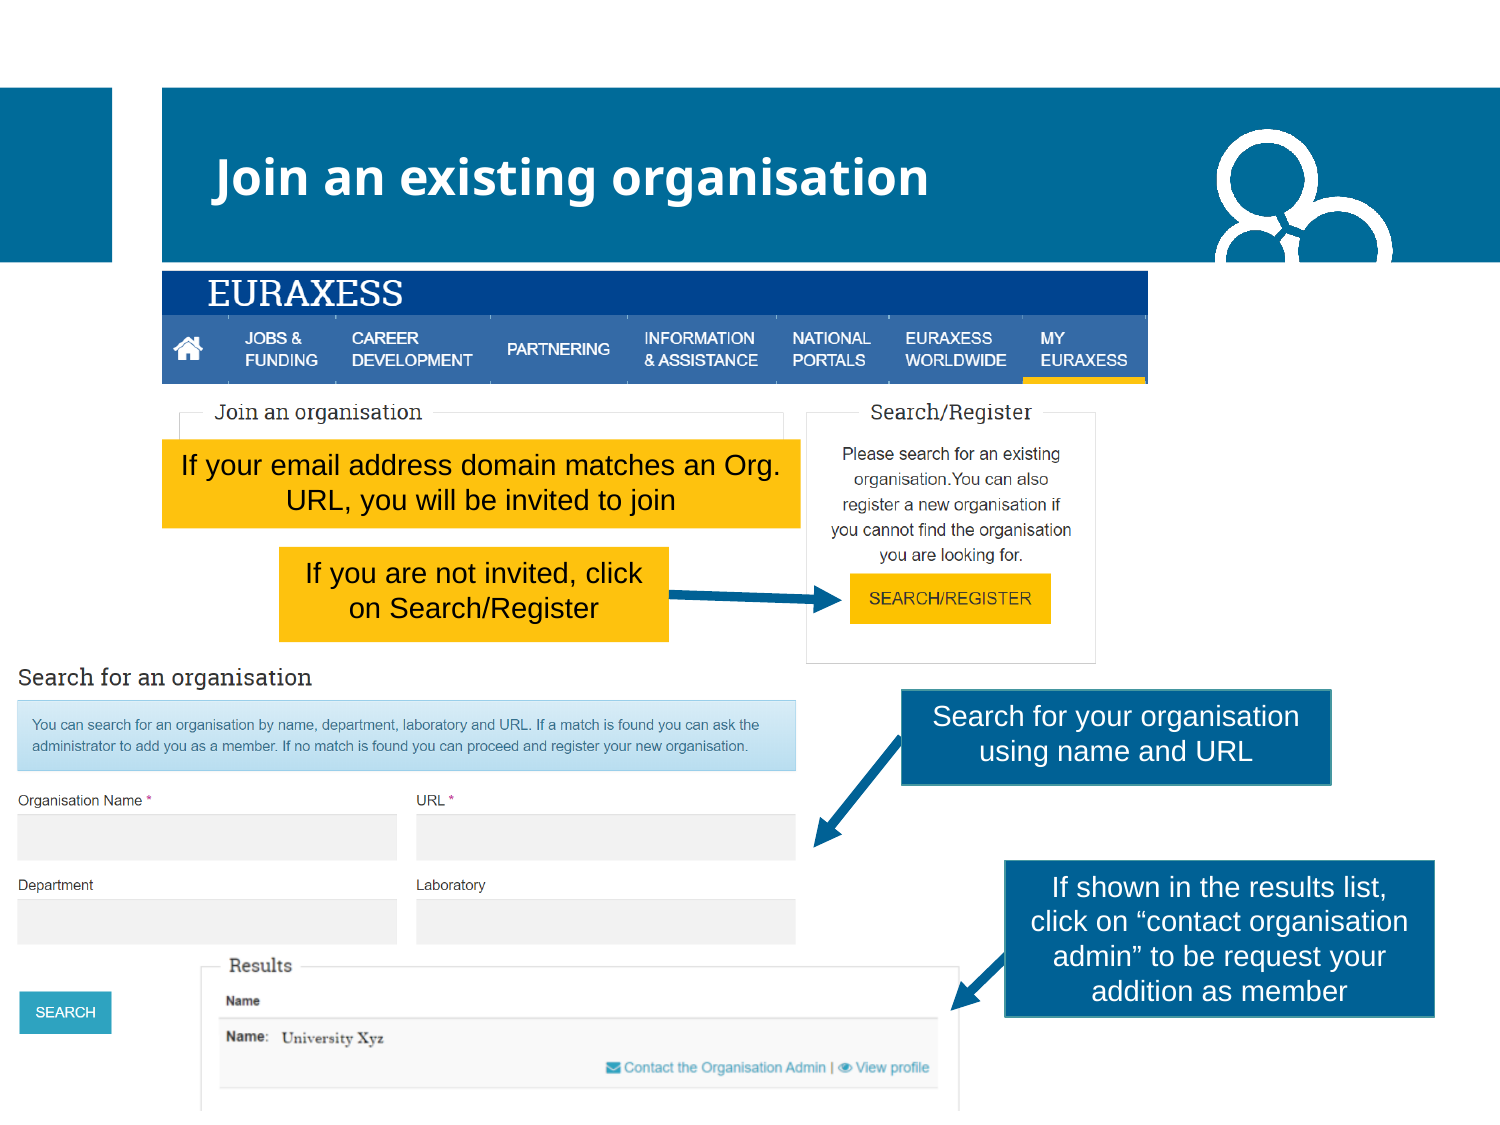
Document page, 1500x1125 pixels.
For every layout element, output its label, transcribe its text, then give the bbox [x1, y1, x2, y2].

text_box Search for your organisation using name and URL [901, 689, 1332, 785]
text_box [0, 87, 1500, 263]
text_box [668, 594, 843, 601]
picture [0, 269, 1148, 1112]
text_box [950, 953, 1010, 1011]
text_box If shown in the results list, click on “contact organisation admin” to be request your addition as member [1005, 860, 1435, 1017]
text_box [813, 737, 902, 848]
